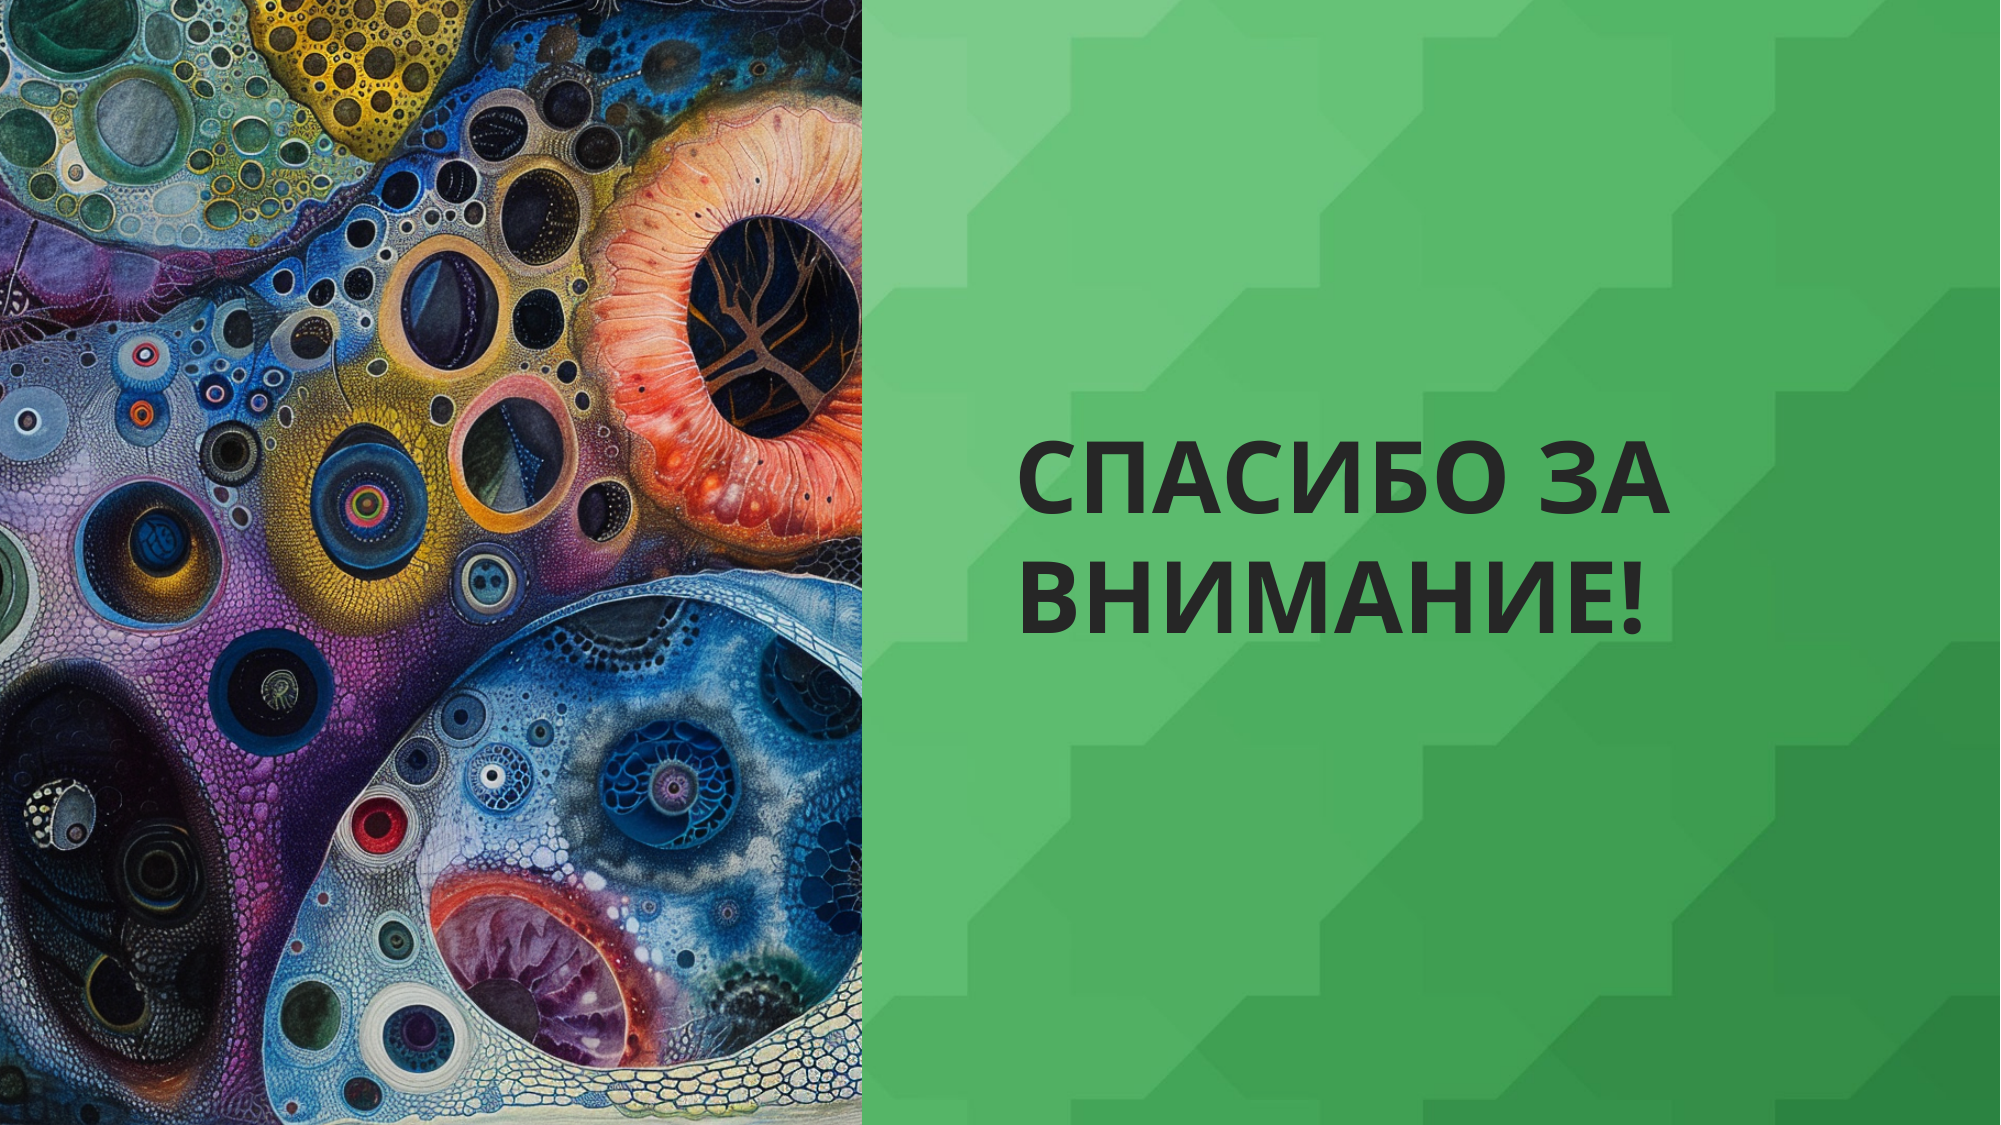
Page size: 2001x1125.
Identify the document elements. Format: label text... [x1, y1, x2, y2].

picture [0, 0, 862, 1125]
text_box СПАСИБО ЗА ВНИМАНИЕ! [999, 406, 1904, 624]
